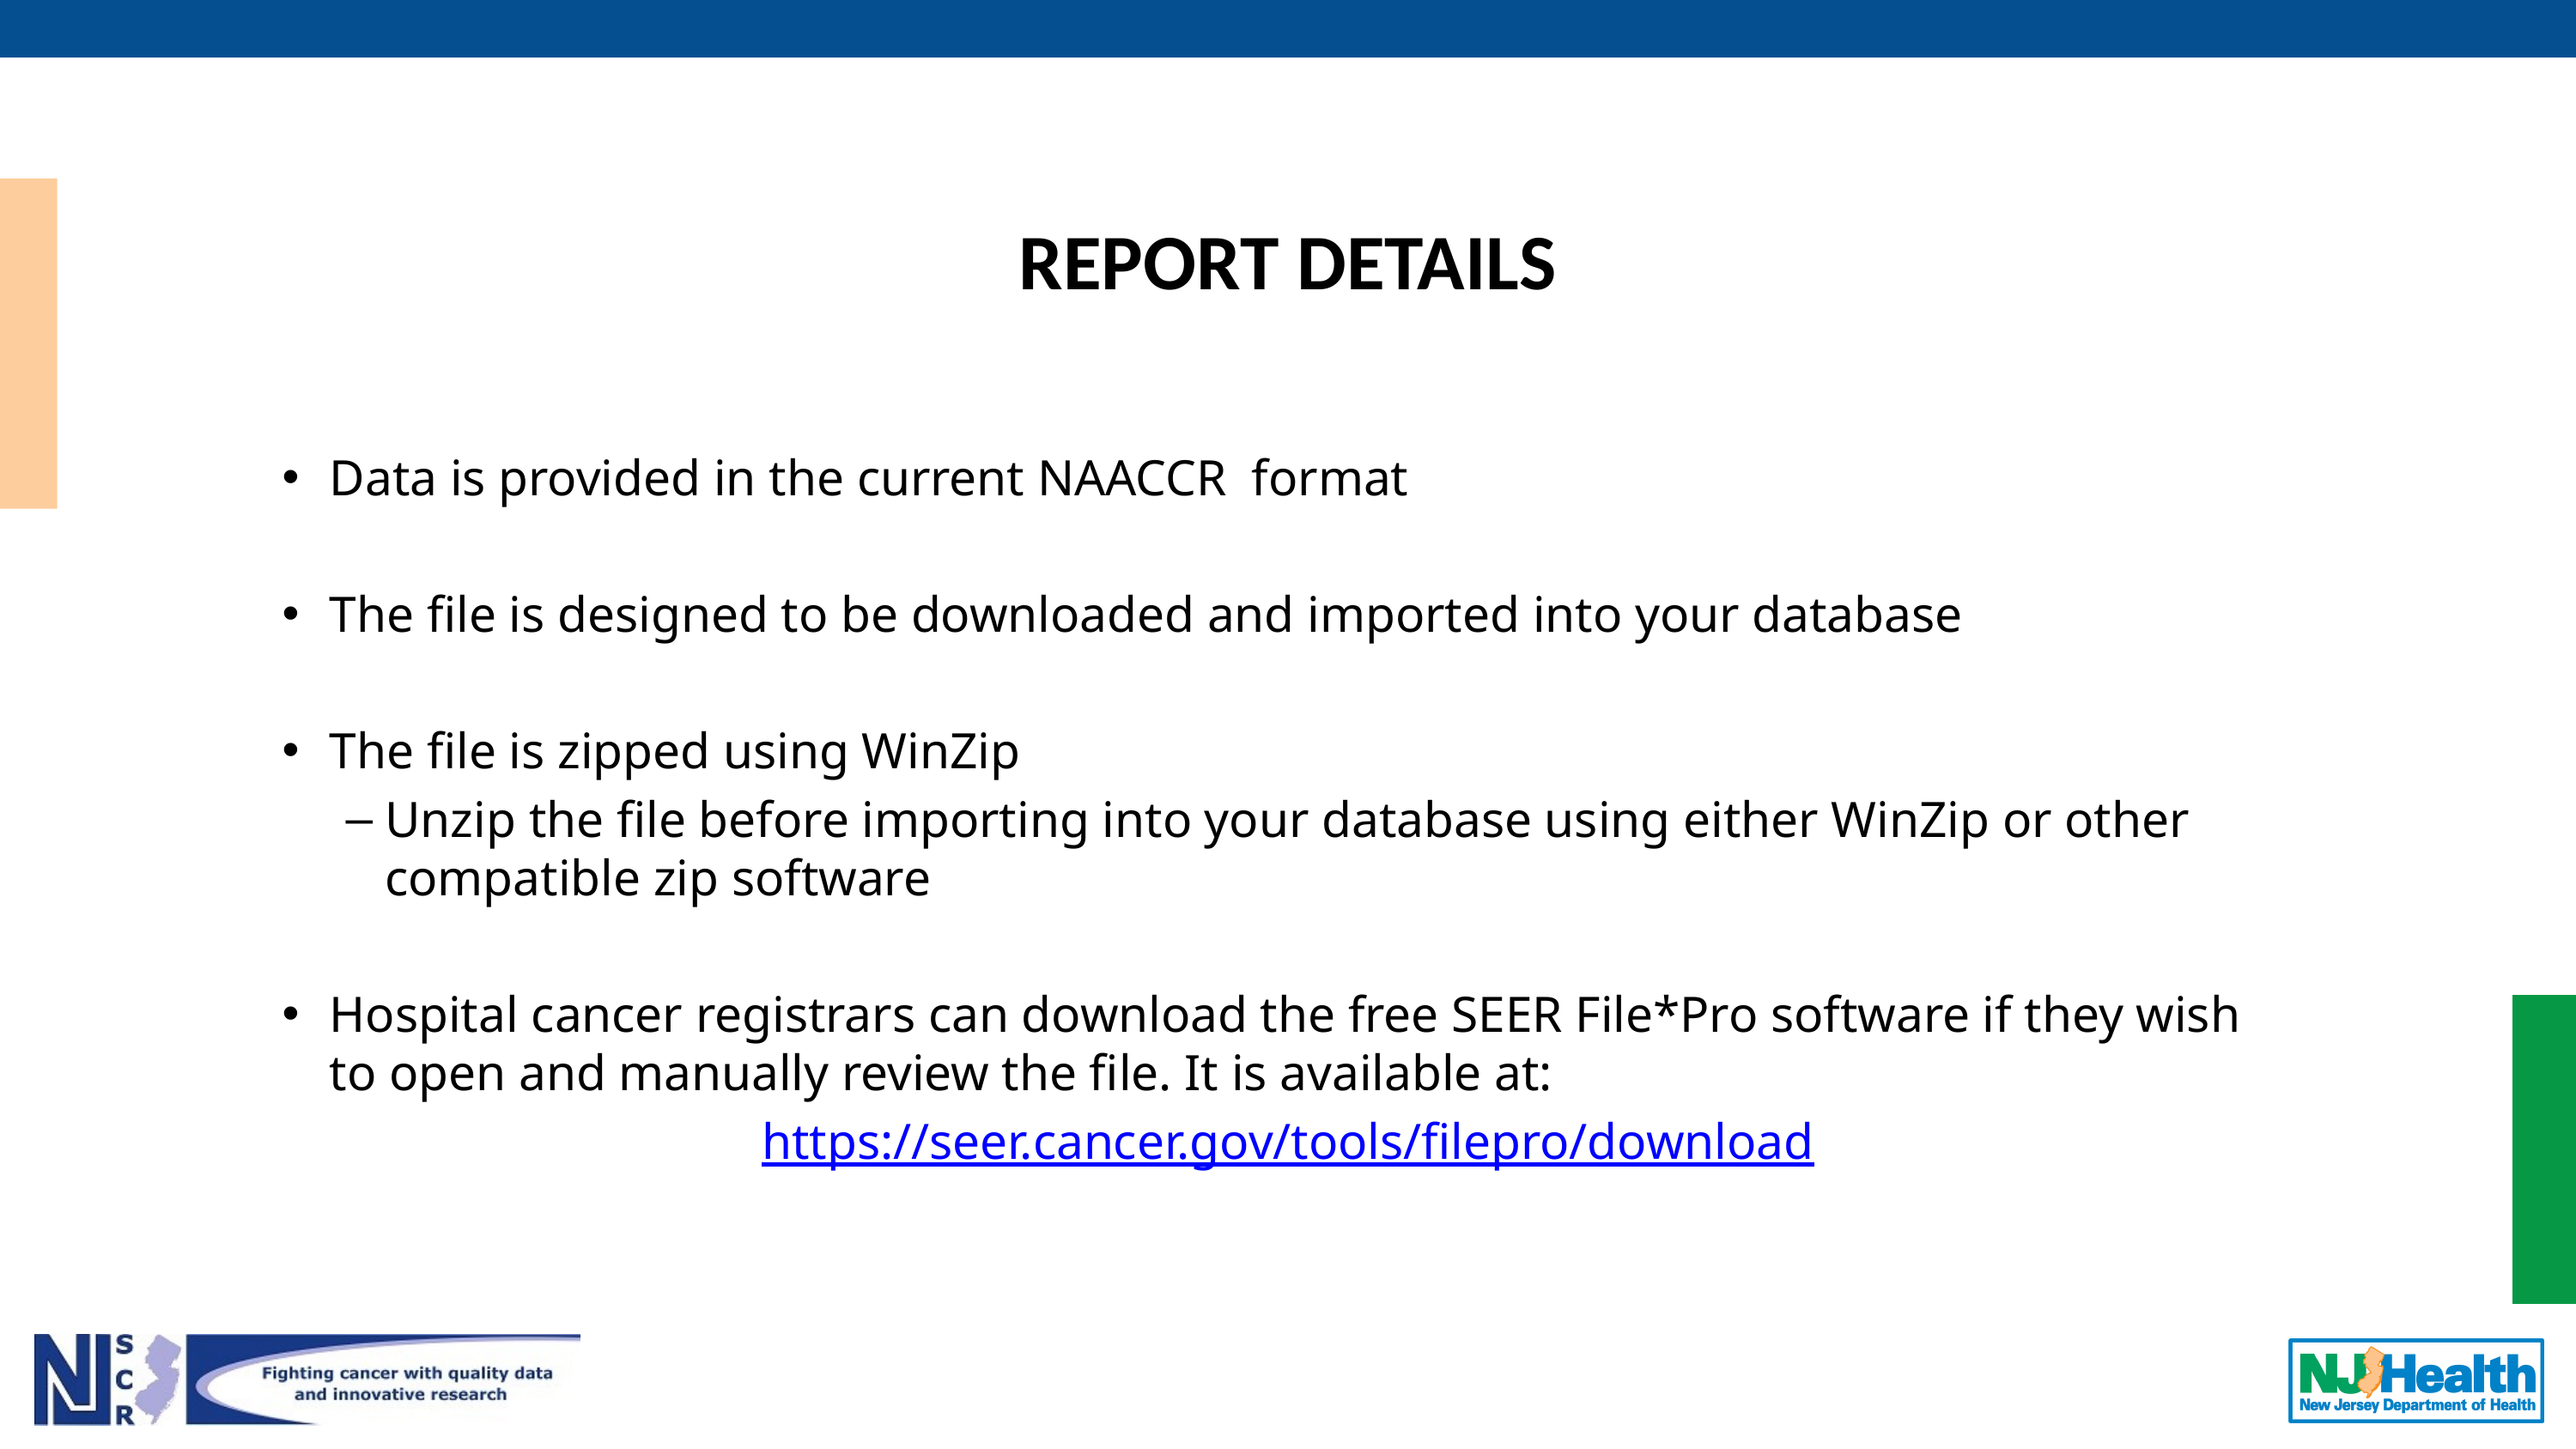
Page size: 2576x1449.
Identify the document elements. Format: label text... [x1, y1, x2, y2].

text_box [2288, 1338, 2544, 1423]
picture [34, 1334, 580, 1426]
list Data is provided in the current NAACCR format The file is designed to be downloaded and imported into your database The file is zipped using WinZip Unzip the file before importing into your database using either WinZip or other compatible zip software Hospital cancer registrars can download the free SEER File*Pro software if they wish to open and manually review the file. It is available at: https://seer.cancer.gov/tools/filepro/download [269, 440, 1254, 1187]
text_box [0, 178, 58, 509]
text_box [2512, 994, 2576, 1304]
title REPORT DETAILS [708, 178, 1254, 339]
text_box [1259, 0, 1317, 1317]
title REPORT DETAILS [1323, 178, 1868, 339]
list Data is provided in the current NAACCR format The file is designed to be downloaded and imported into your database The file is zipped using WinZip Unzip the file before importing into your database using either WinZip or other compatible zip software Hospital cancer registrars can download the free SEER File*Pro software if they wish to open and manually review the file. It is available at: https://seer.cancer.gov/tools/filepro/download [1323, 440, 2307, 1187]
